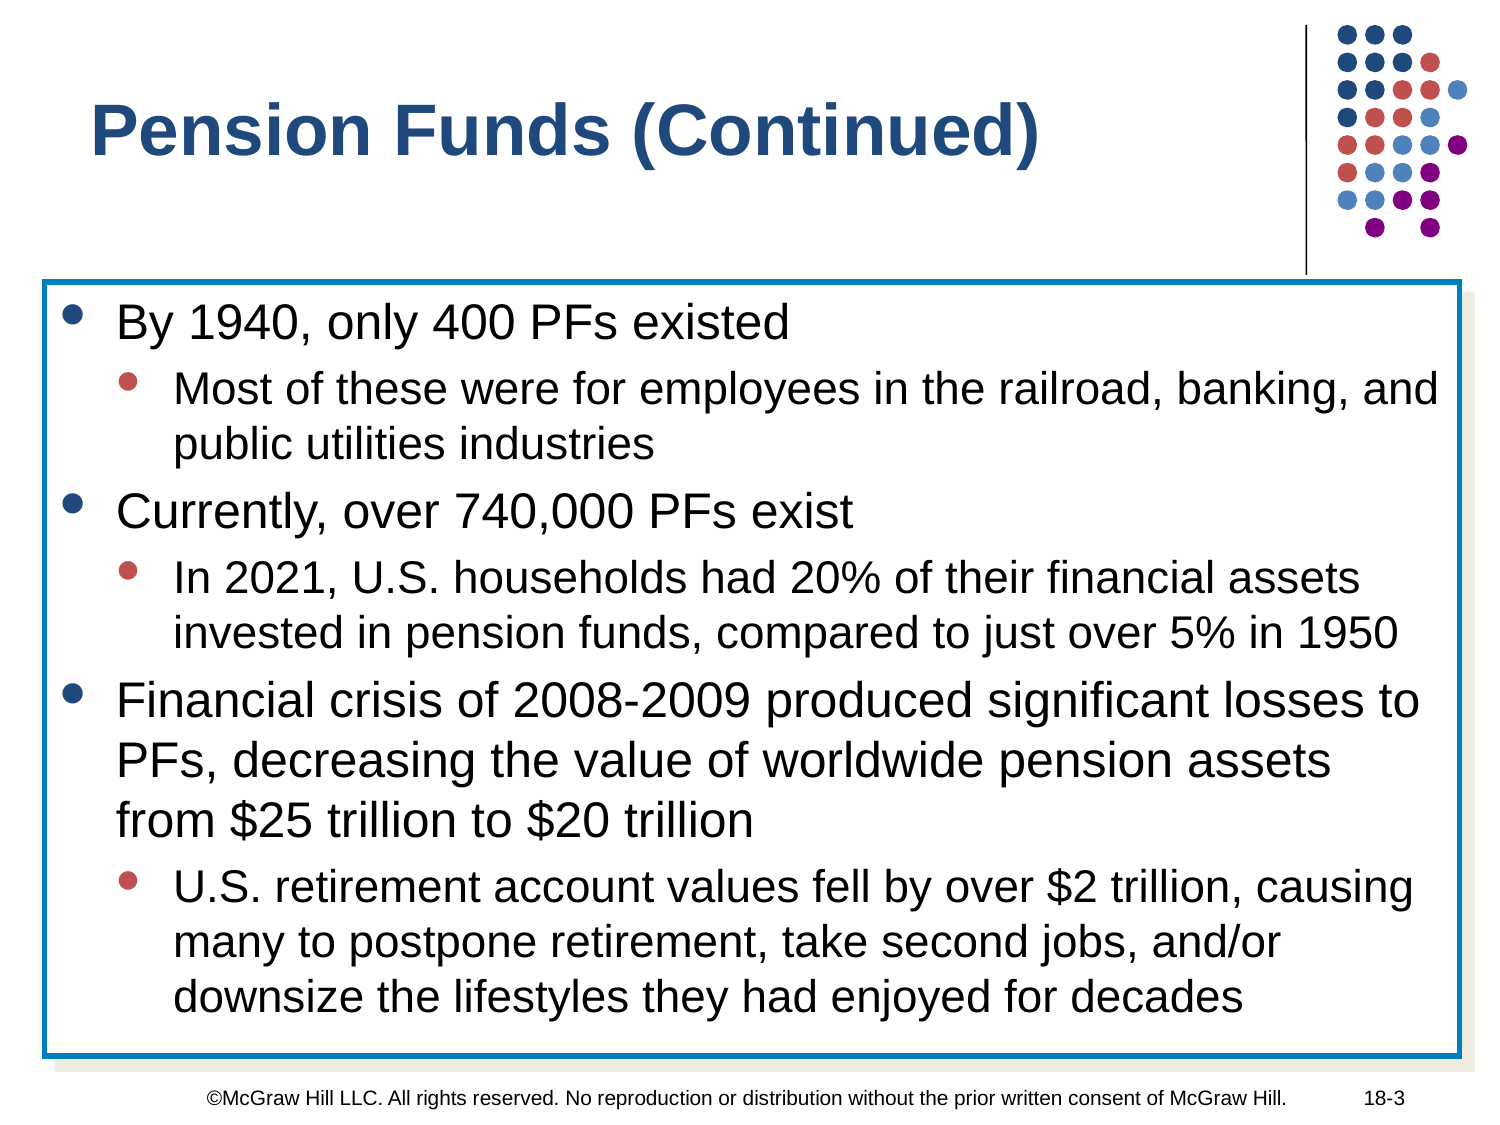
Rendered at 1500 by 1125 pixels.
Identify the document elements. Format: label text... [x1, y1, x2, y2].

title Pension Funds (Continued) [75, 20, 1313, 233]
slide_number 18-3 [1070, 1077, 1421, 1123]
footer ©McGraw Hill LLC. All rights reserved. No reproduction or distribution without the prior written consent of McGraw Hill. [168, 1077, 1332, 1125]
list By 1940, only 400 PFs existed Most of these were for employees in the railroad, banking, and public utilities industries Currently, over 740,000 PFs exist In 2021, U.S. households had 20% of their financial assets invested in pension funds, compared to just over 5% in 1950 Financial crisis of 2008-2009 produced significant losses to PFs, decreasing the value of worldwide pension assets from $25 trillion to $20 trillion U.S. retirement account values fell by over $2 trillion, causing many to postpone retirement, take second jobs, and/or downsize the lifestyles they had enjoyed for decades [44, 282, 1460, 1057]
